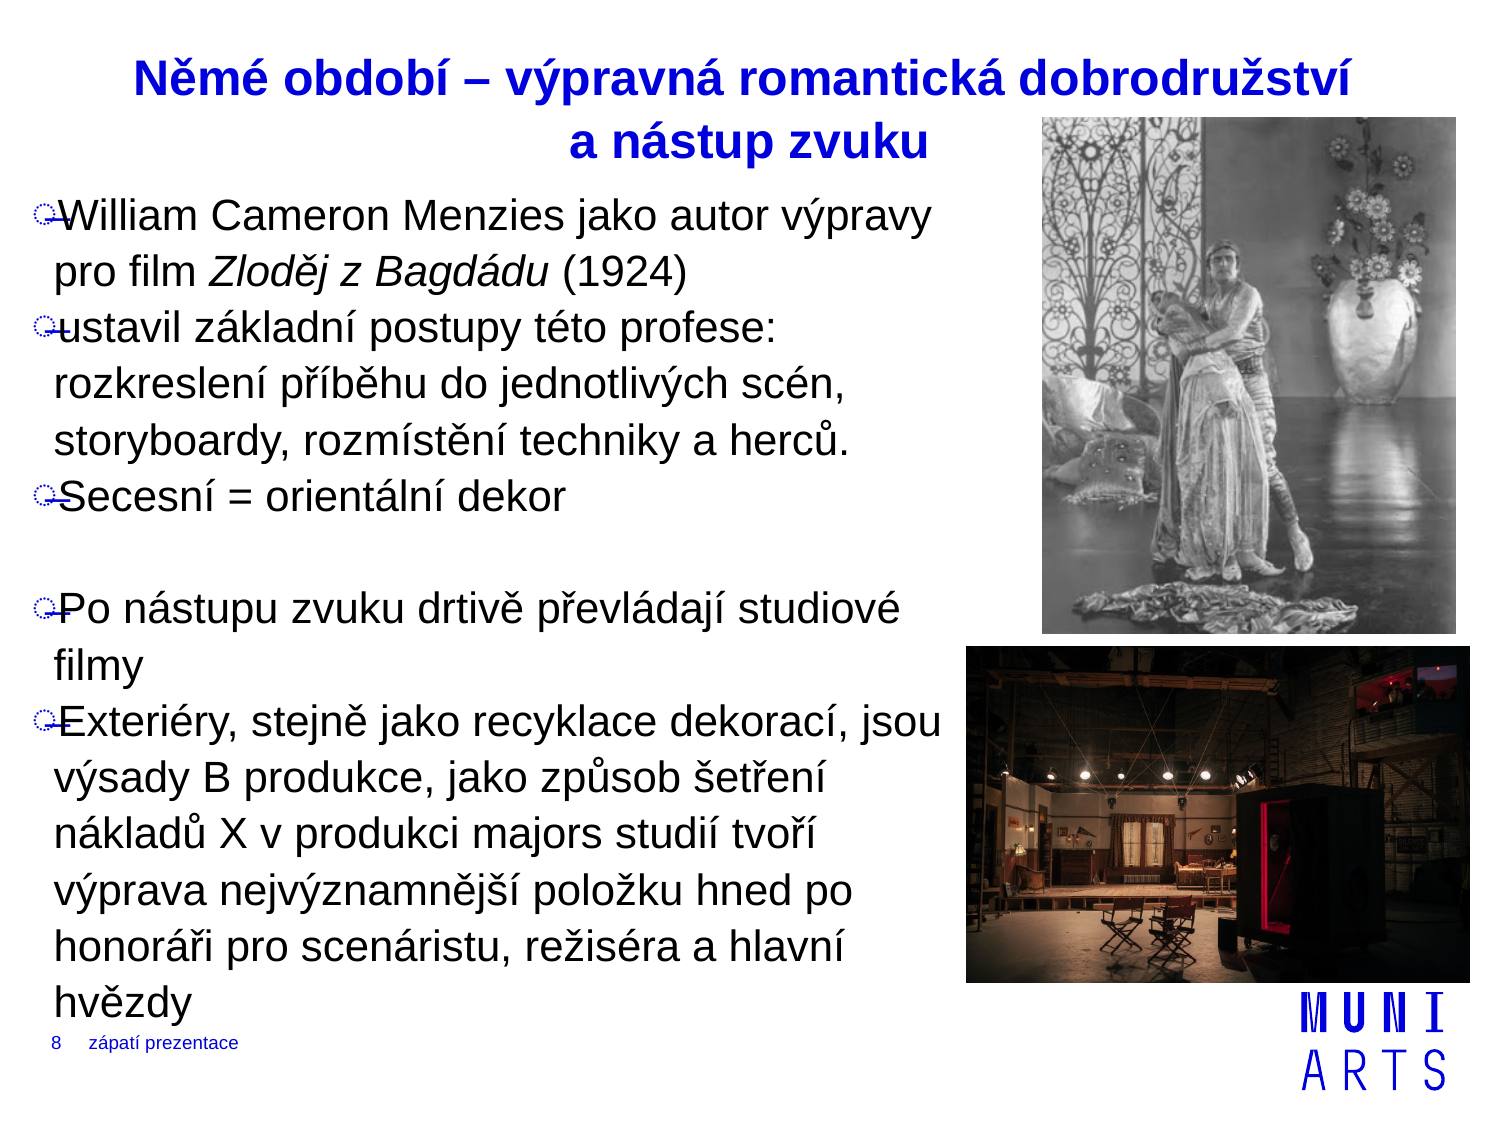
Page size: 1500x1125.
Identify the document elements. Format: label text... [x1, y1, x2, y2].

picture [1041, 116, 1456, 634]
title Němé období – výpravná romantická dobrodružství a nástup zvuku [88, 43, 1412, 118]
footer zápatí prezentace [88, 1021, 1063, 1063]
list William Cameron Menzies jako autor výpravy pro film Zloděj z Bagdádu (1924) ustavil základní postupy této profese: rozkreslení příběhu do jednotlivých scén, storyboardy, rozmístění techniky a herců. Secesní = orientální dekor Po nástupu zvuku drtivě převládají studiové filmy Exteriéry, stejně jako recyklace dekorací, jsou výsady B produkce, jako způsob šetření nákladů X v produkci majors studií tvoří výprava nejvýznamnější položku hned po honoráři pro scenáristu, režiséra a hlavní hvězdy [22, 182, 957, 862]
slide_number 8 [50, 1021, 82, 1063]
picture [966, 646, 1470, 983]
